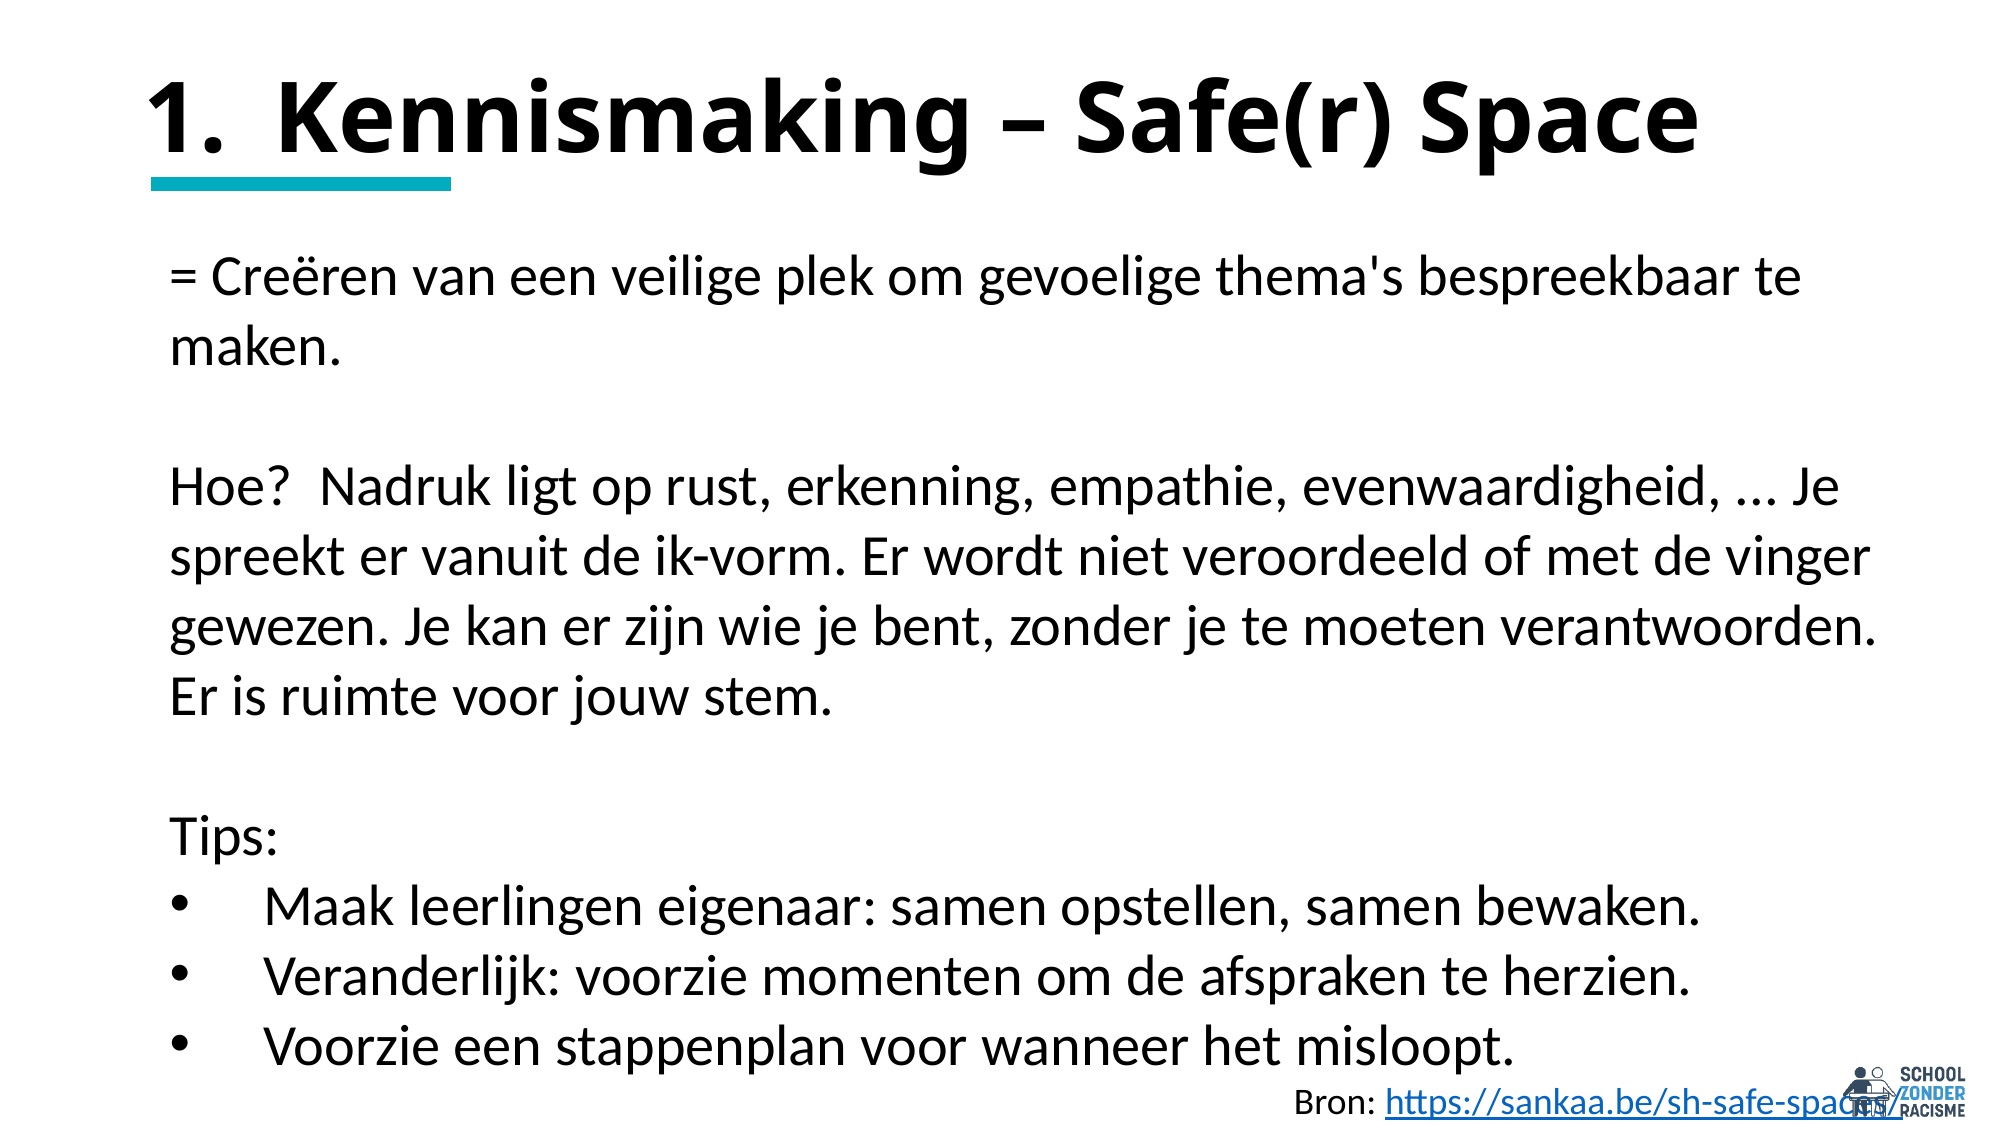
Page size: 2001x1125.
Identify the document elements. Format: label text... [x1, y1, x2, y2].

picture [1841, 1058, 1967, 1125]
text_box Kennismaking – Safe(r) Space [128, 11, 1769, 230]
text_box = Creëren van een veilige plek om gevoelige thema's bespreekbaar te maken. Hoe? Nadruk ligt op rust, erkenning, empathie, evenwaardigheid, ... Je spreekt er vanuit de ik-vorm. Er wordt niet veroordeeld of met de vinger gewezen. Je kan er zijn wie je bent, zonder je te moeten verantwoorden. Er is ruimte voor jouw stem. Tips: Maak leerlingen eigenaar: samen opstellen, samen bewaken. Veranderlijk: voorzie momenten om de afspraken te herzien. Voorzie een stappenplan voor wanneer het misloopt. Bron: https://sankaa.be/sh-safe-spaces/ [154, 230, 1927, 1125]
text_box [151, 177, 451, 191]
